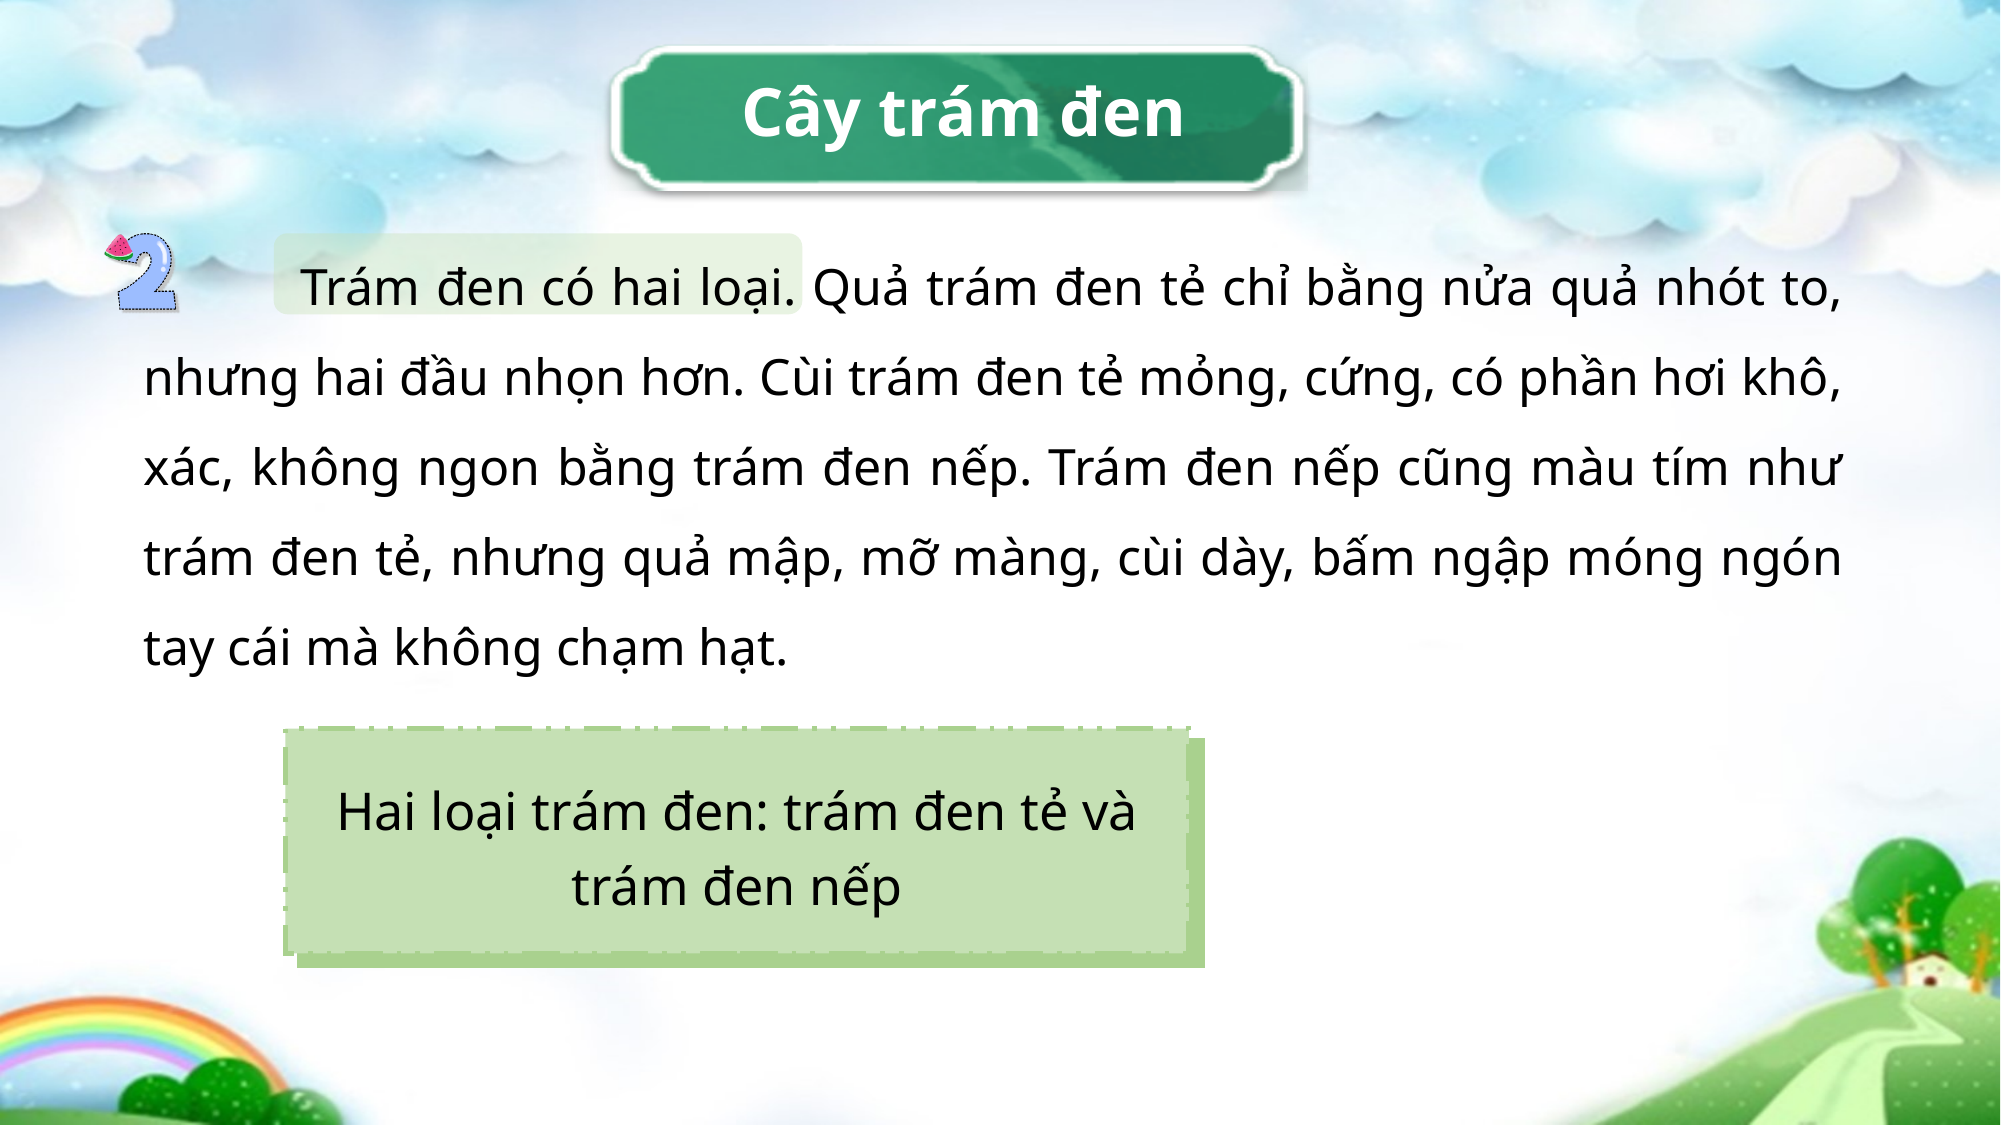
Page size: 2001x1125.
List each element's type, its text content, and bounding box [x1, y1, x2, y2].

text_box Trám đen có hai loại. Quả trám đen tẻ chỉ bằng nửa quả nhót to, nhưng hai đầu nhọn hơn. Cùi trám đen tẻ mỏng, cứng, có phần hơi khô, xác, không ngon bằng trám đen nếp. Trám đen nếp cũng màu tím như trám đen tẻ, nhưng quả mập, mỡ màng, cùi dày, bấm ngập móng ngón tay cái mà không chạm hạt. [128, 217, 1859, 683]
picture [0, 0, 2001, 1125]
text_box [285, 728, 1204, 966]
